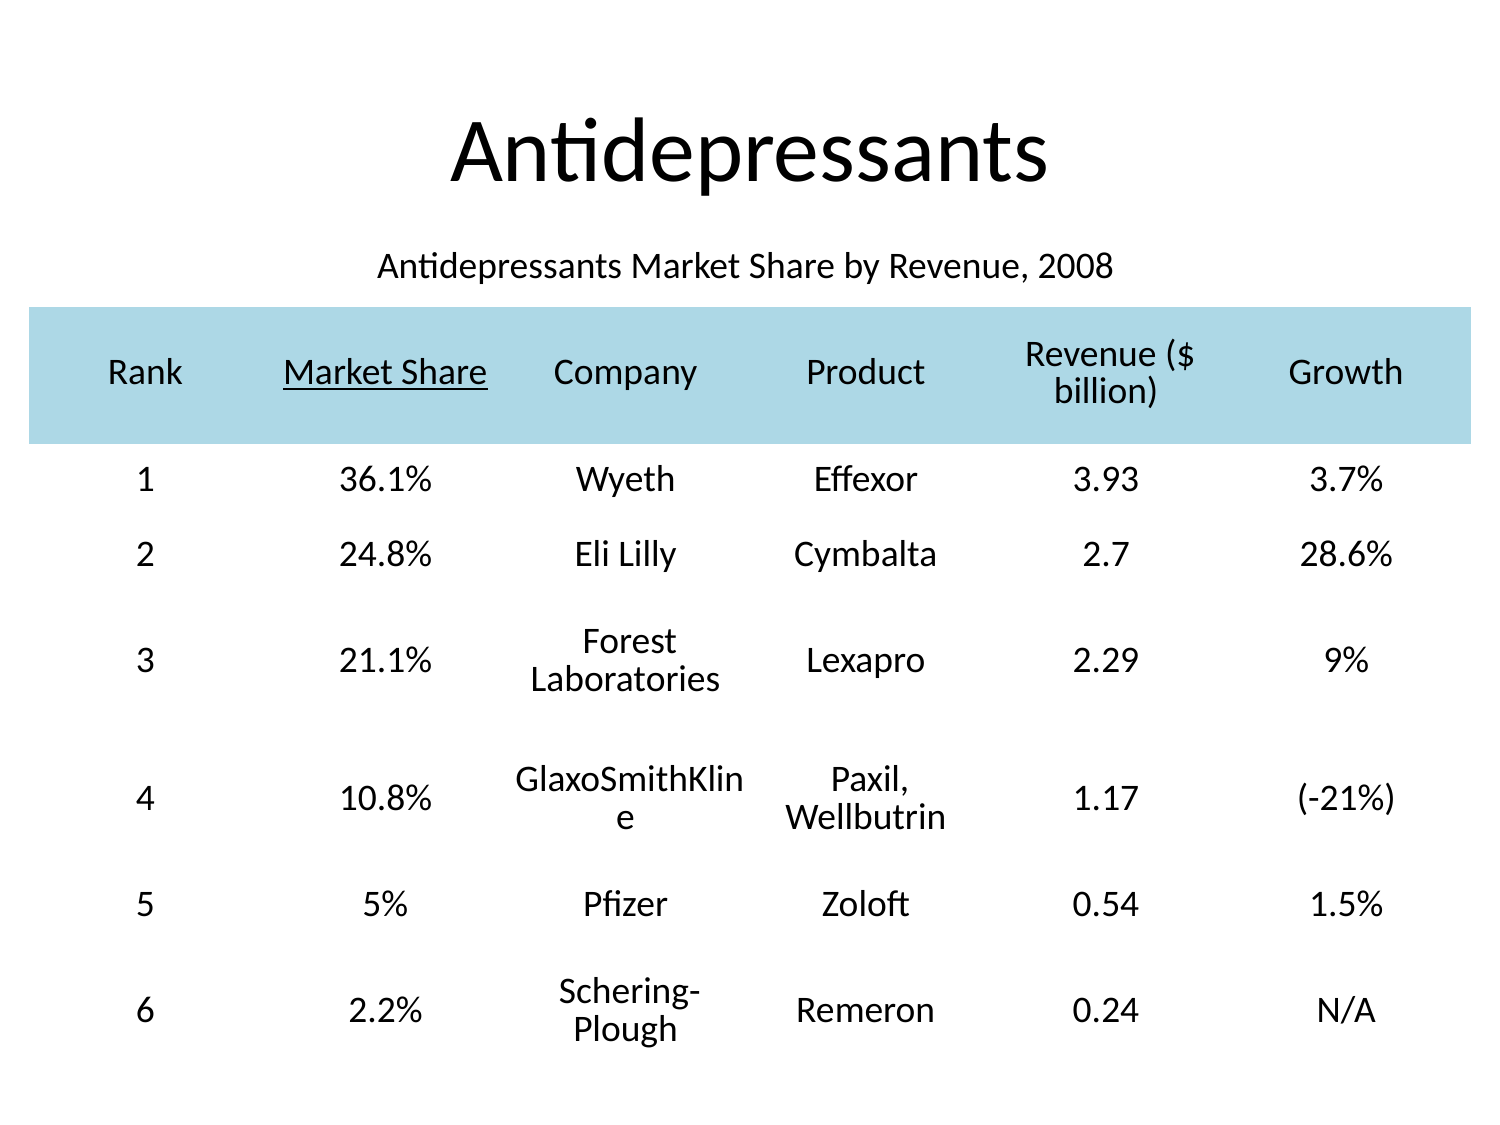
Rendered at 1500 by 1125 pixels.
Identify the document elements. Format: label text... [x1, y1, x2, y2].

table_cell 0.54 [990, 870, 1230, 945]
table_cell 2.2% [270, 945, 510, 1082]
table_cell 21.1% [270, 595, 510, 732]
table_cell 3.93 [990, 444, 1230, 520]
table_cell 4 [29, 732, 270, 870]
table_cell Cymbalta [750, 520, 990, 595]
table_cell 2 [29, 520, 270, 595]
table_cell Market Share [270, 307, 510, 444]
table_cell Remeron [750, 945, 990, 1082]
title Antidepressants [75, 45, 1425, 232]
table_cell Rank [29, 307, 270, 444]
table_cell Pfizer [510, 870, 750, 945]
table_cell 3 [29, 595, 270, 732]
table_cell 9% [1230, 595, 1471, 732]
table_cell 10.8% [270, 732, 510, 870]
table_cell 0.24 [990, 945, 1230, 1082]
table_cell Forest Laboratories [510, 595, 750, 732]
table_cell 5% [270, 870, 510, 945]
table_cell 5 [29, 870, 270, 945]
table_cell 3.7% [1230, 444, 1471, 520]
table_cell 1 [29, 444, 270, 520]
table_cell GlaxoSmithKline [510, 732, 750, 870]
table_cell 24.8% [270, 520, 510, 595]
table_header Antidepressants Market Share by Revenue, 2008 [29, 232, 1471, 307]
table_cell N/A [1230, 945, 1471, 1082]
table_cell (-21%) [1230, 732, 1471, 870]
table_cell Lexapro [750, 595, 990, 732]
table_cell Wyeth [510, 444, 750, 520]
table_cell 1.17 [990, 732, 1230, 870]
table_cell Schering-Plough [510, 945, 750, 1082]
table_cell Effexor [750, 444, 990, 520]
table_cell 2.7 [990, 520, 1230, 595]
table_cell Eli Lilly [510, 520, 750, 595]
table_cell 1.5% [1230, 870, 1471, 945]
table_cell Zoloft [750, 870, 990, 945]
table_cell Product [750, 307, 990, 444]
table_cell Paxil, Wellbutrin [750, 732, 990, 870]
table_cell 28.6% [1230, 520, 1471, 595]
table_cell Revenue ($ billion) [990, 307, 1230, 444]
table_cell 6 [29, 945, 270, 1082]
table_cell Company [510, 307, 750, 444]
table_cell Growth [1230, 307, 1471, 444]
table_cell 2.29 [990, 595, 1230, 732]
table_cell 36.1% [270, 444, 510, 520]
